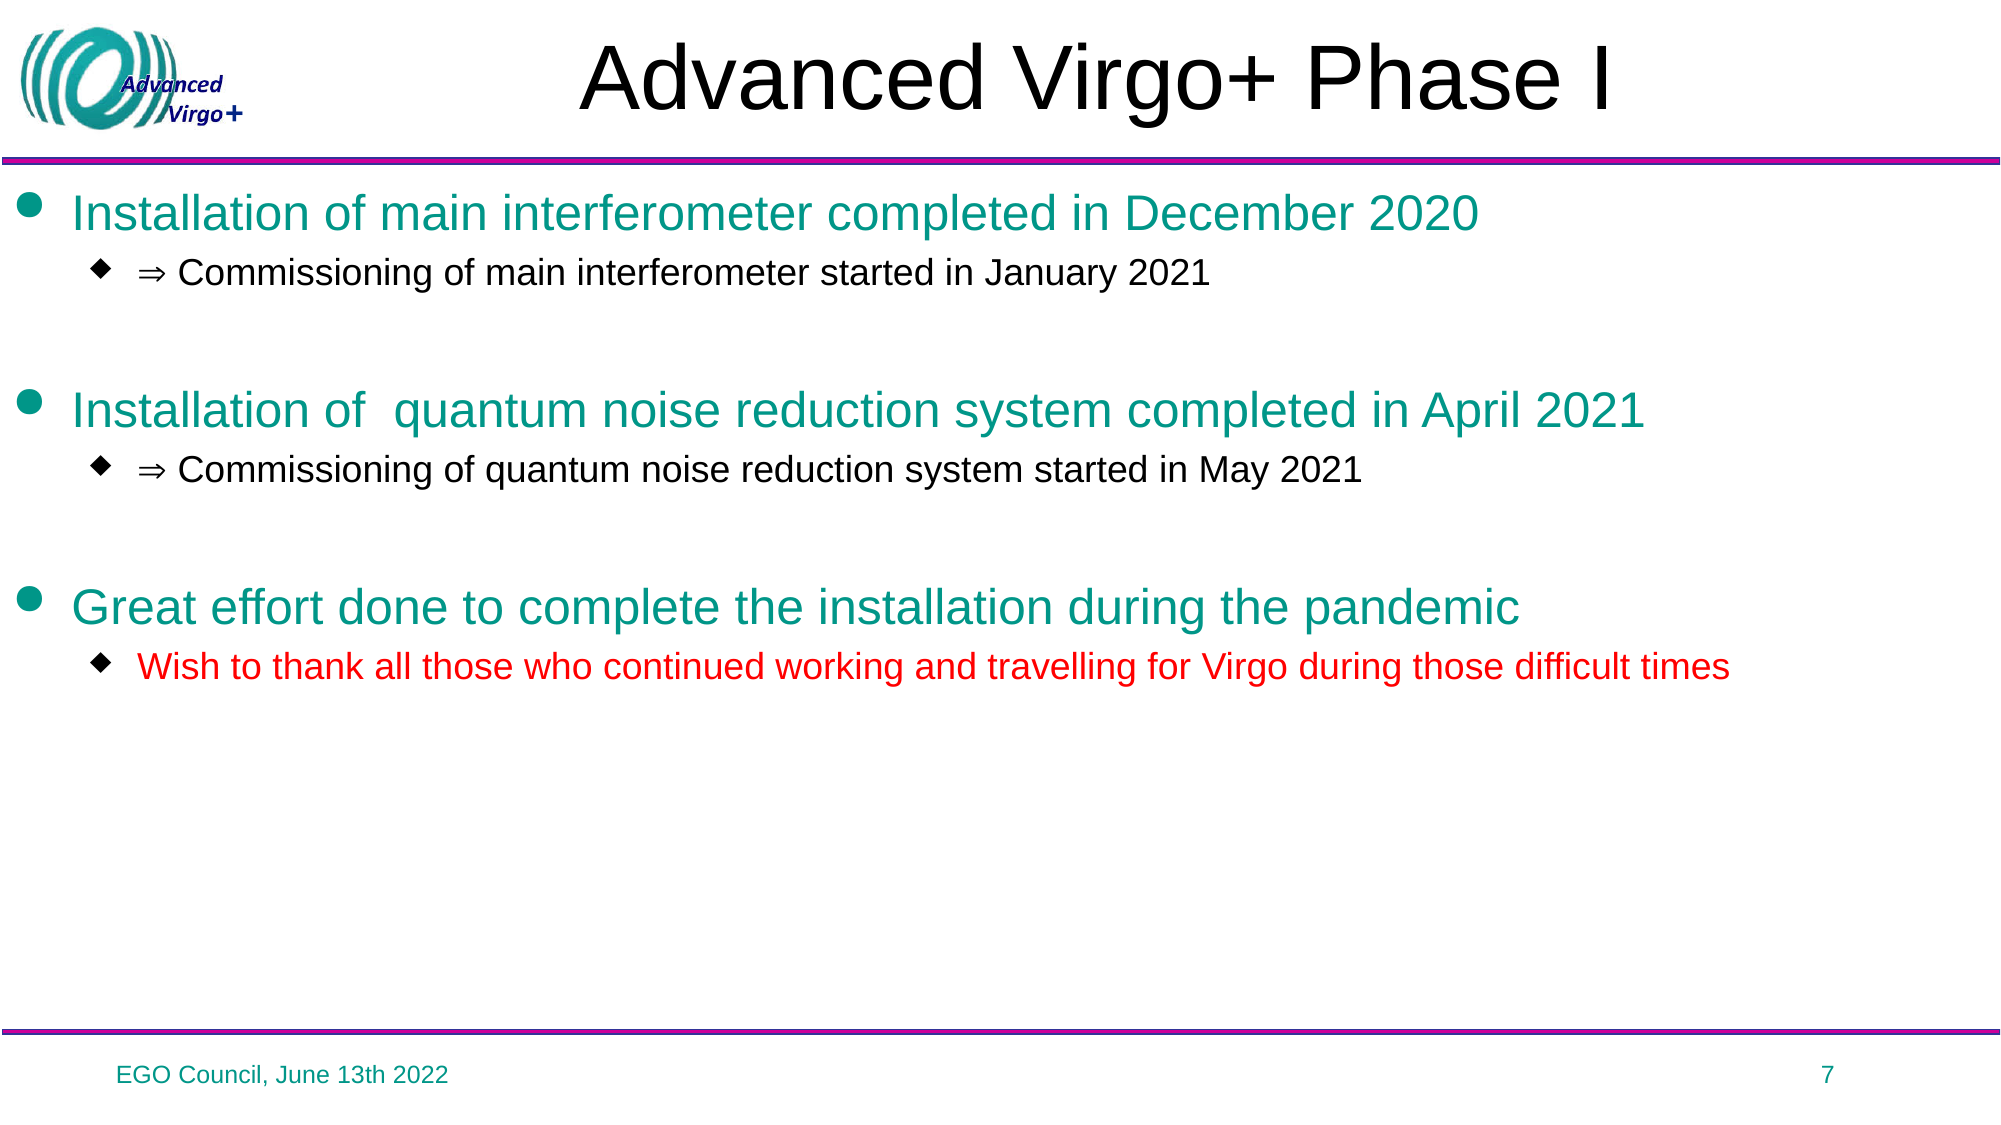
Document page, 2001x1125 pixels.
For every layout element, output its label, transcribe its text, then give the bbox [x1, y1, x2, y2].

title Advanced Virgo+ Phase I [312, 35, 1884, 136]
picture [0, 23, 259, 137]
list Installation of main interferometer completed in December 2020  Commissioning of main interferometer started in January 2021 Installation of quantum noise reduction system completed in April 2021  Commissioning of quantum noise reduction system started in May 2021 Great effort done to complete the installation during the pandemic Wish to thank all those who continued working and travelling for Virgo during those difficult times [0, 172, 2000, 1025]
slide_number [100, 1035, 596, 1112]
slide_number 7 [1433, 1035, 1851, 1112]
